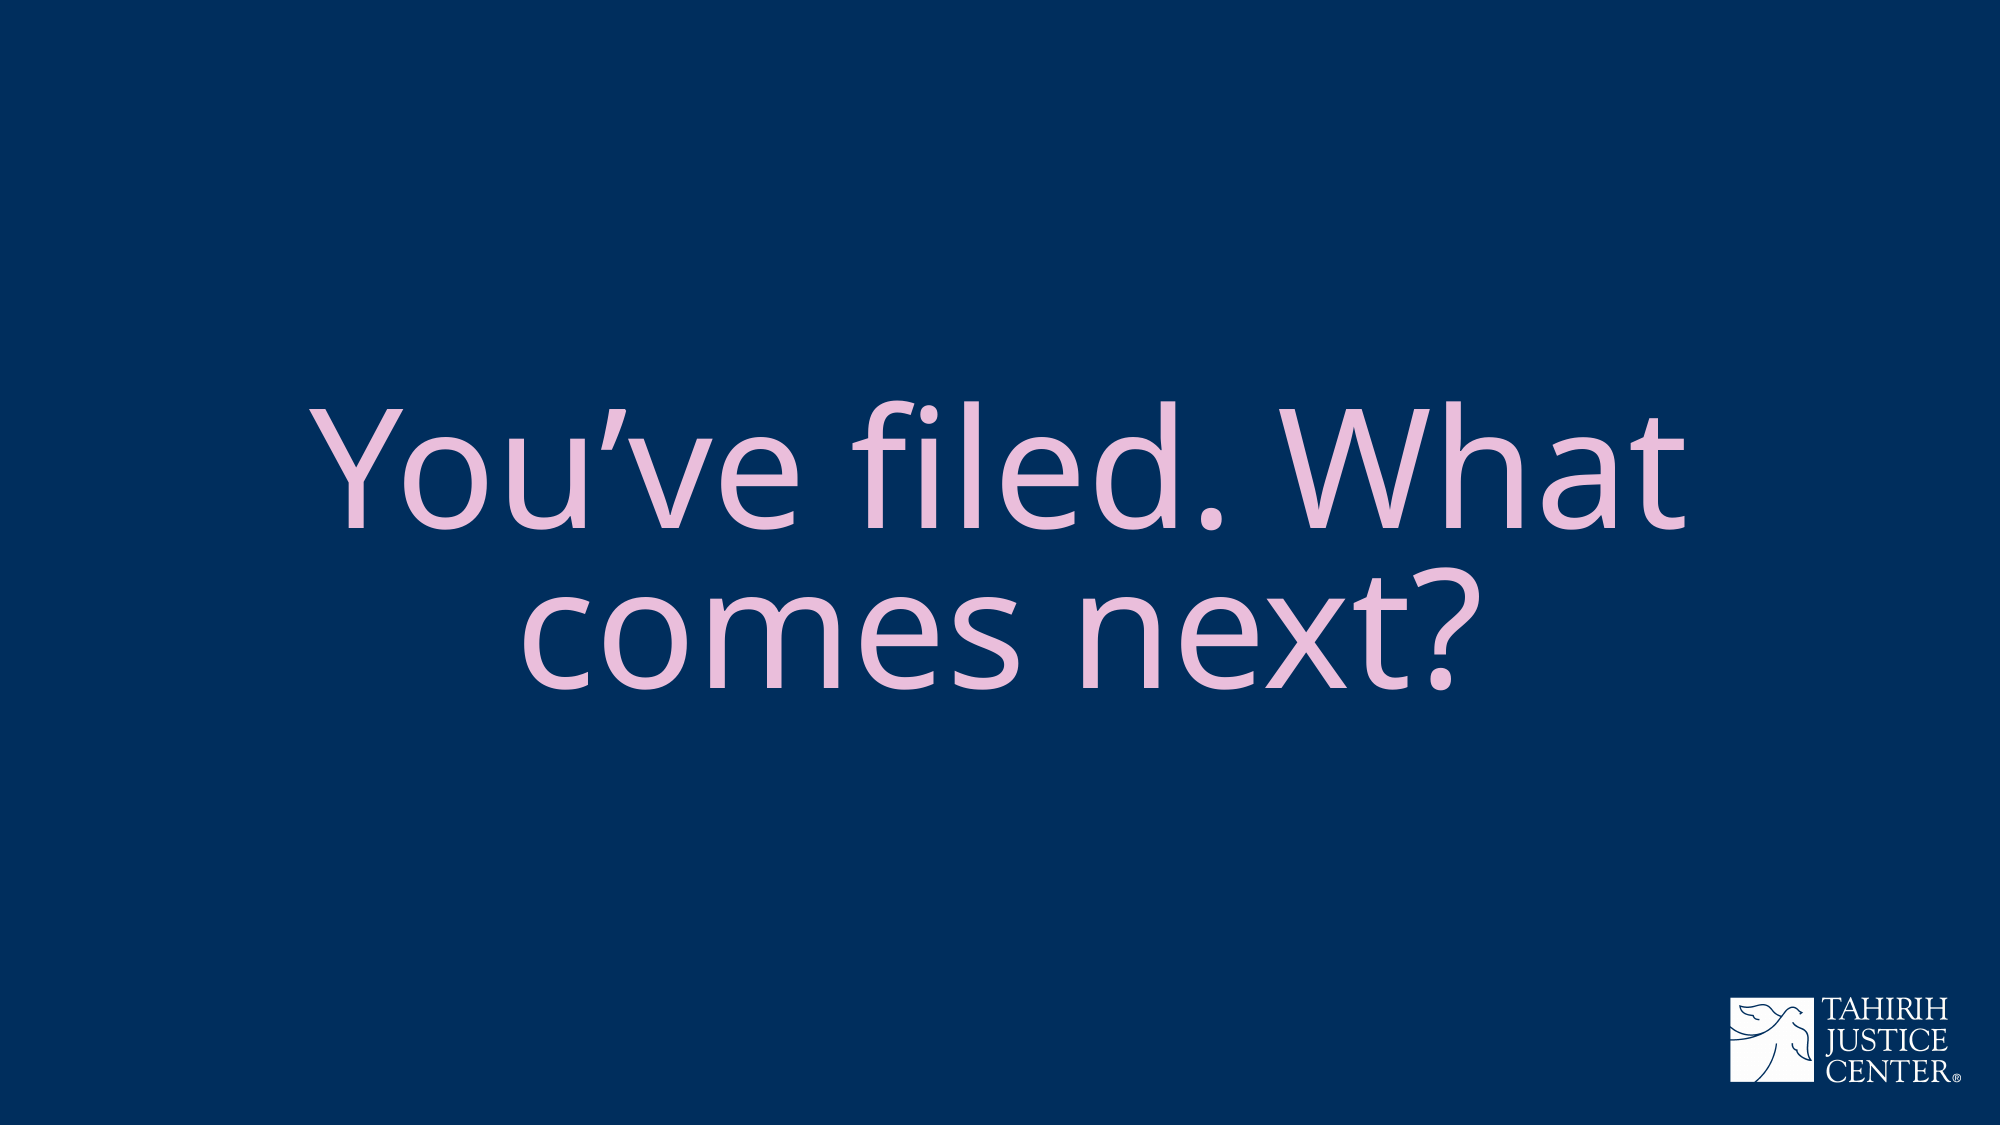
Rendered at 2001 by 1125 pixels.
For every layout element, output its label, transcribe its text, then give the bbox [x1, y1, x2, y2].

picture [1730, 997, 1961, 1083]
text_box You’ve filed. What comes next? [90, 393, 1910, 728]
